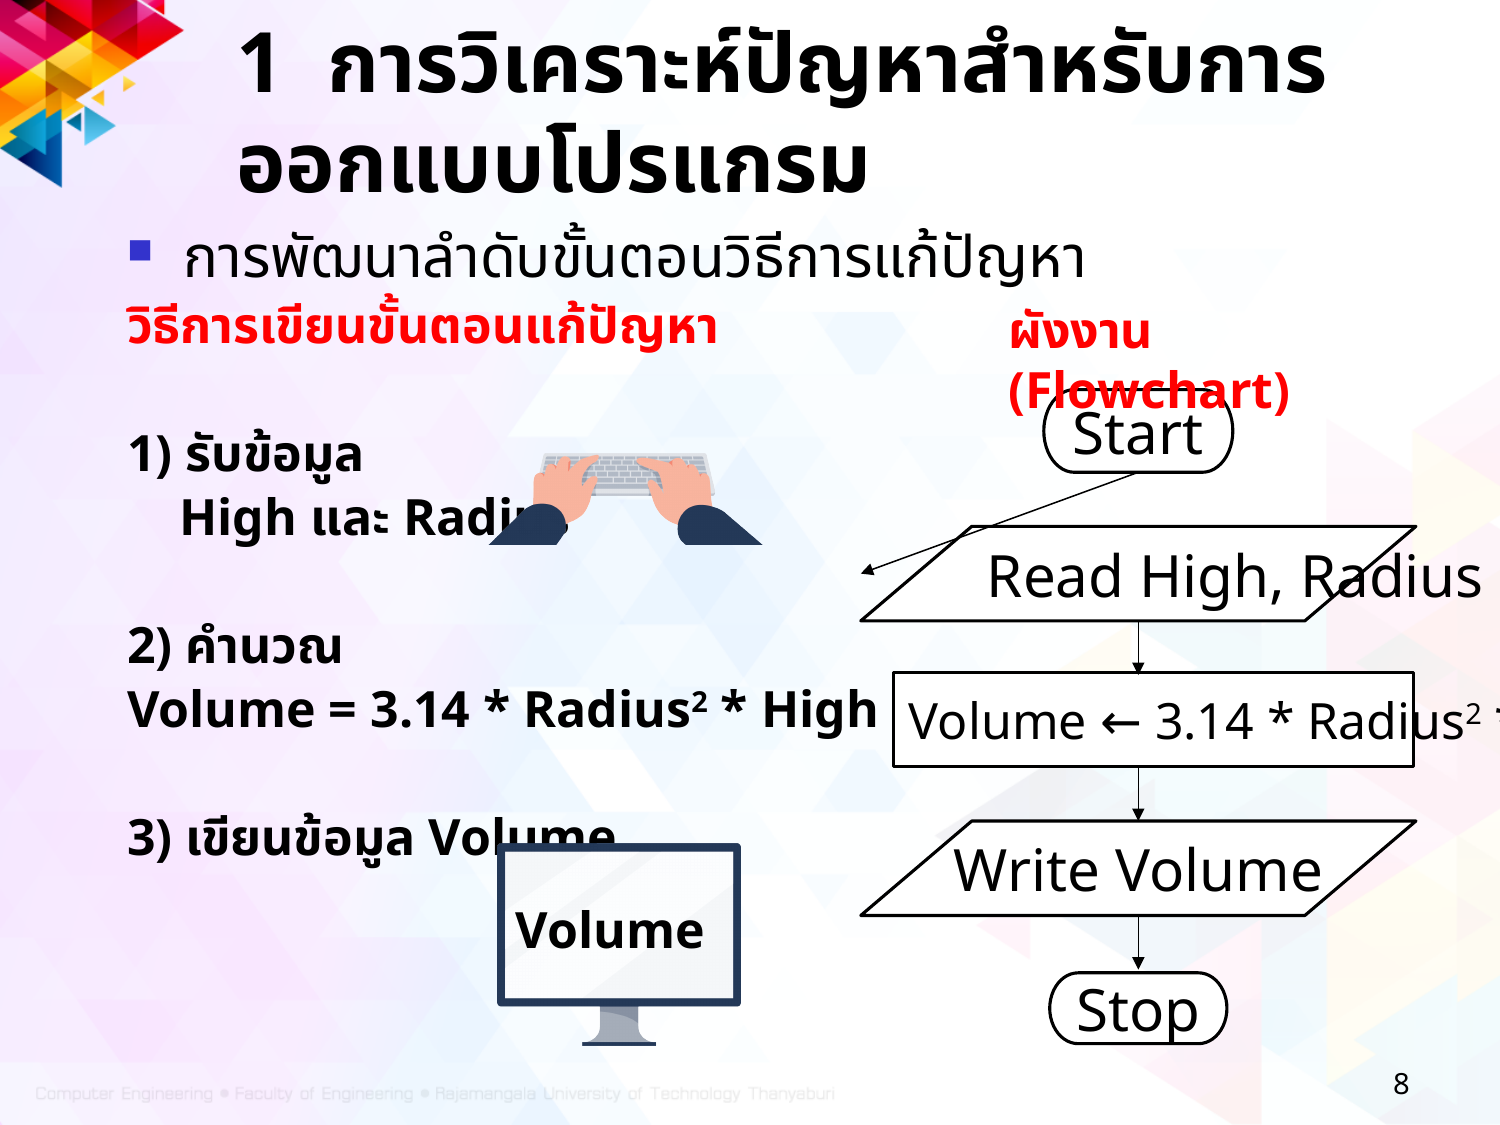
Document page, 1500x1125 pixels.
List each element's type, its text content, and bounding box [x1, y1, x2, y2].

text_box ผังงาน (Flowchart) [993, 290, 1315, 426]
text_box Stop [1047, 970, 1230, 1046]
text_box 1 การวิเคราะห์ปัญหาสำหรับการออกแบบโปรแกรม [221, 15, 1500, 203]
picture [0, 0, 1500, 1125]
text_box Write Volume [858, 818, 1418, 918]
text_box Start [1041, 426, 1235, 475]
text_box Volume ← 3.14 * Radius2 * High [892, 670, 1416, 769]
slide_number 8 [1112, 1076, 1426, 1113]
list การพัฒนาลำดับขั้นตอนวิธีการแก้ปัญหา วิธีการเขียนขั้นตอนแก้ปัญหา 1) รับข้อมูล High และ Radius 2) คำนวณ Volume = 3.14 * Radius2 * High 3) เขียนข้อมูล Volume [112, 220, 1447, 1076]
text_box Read High, Radius [858, 524, 1418, 623]
